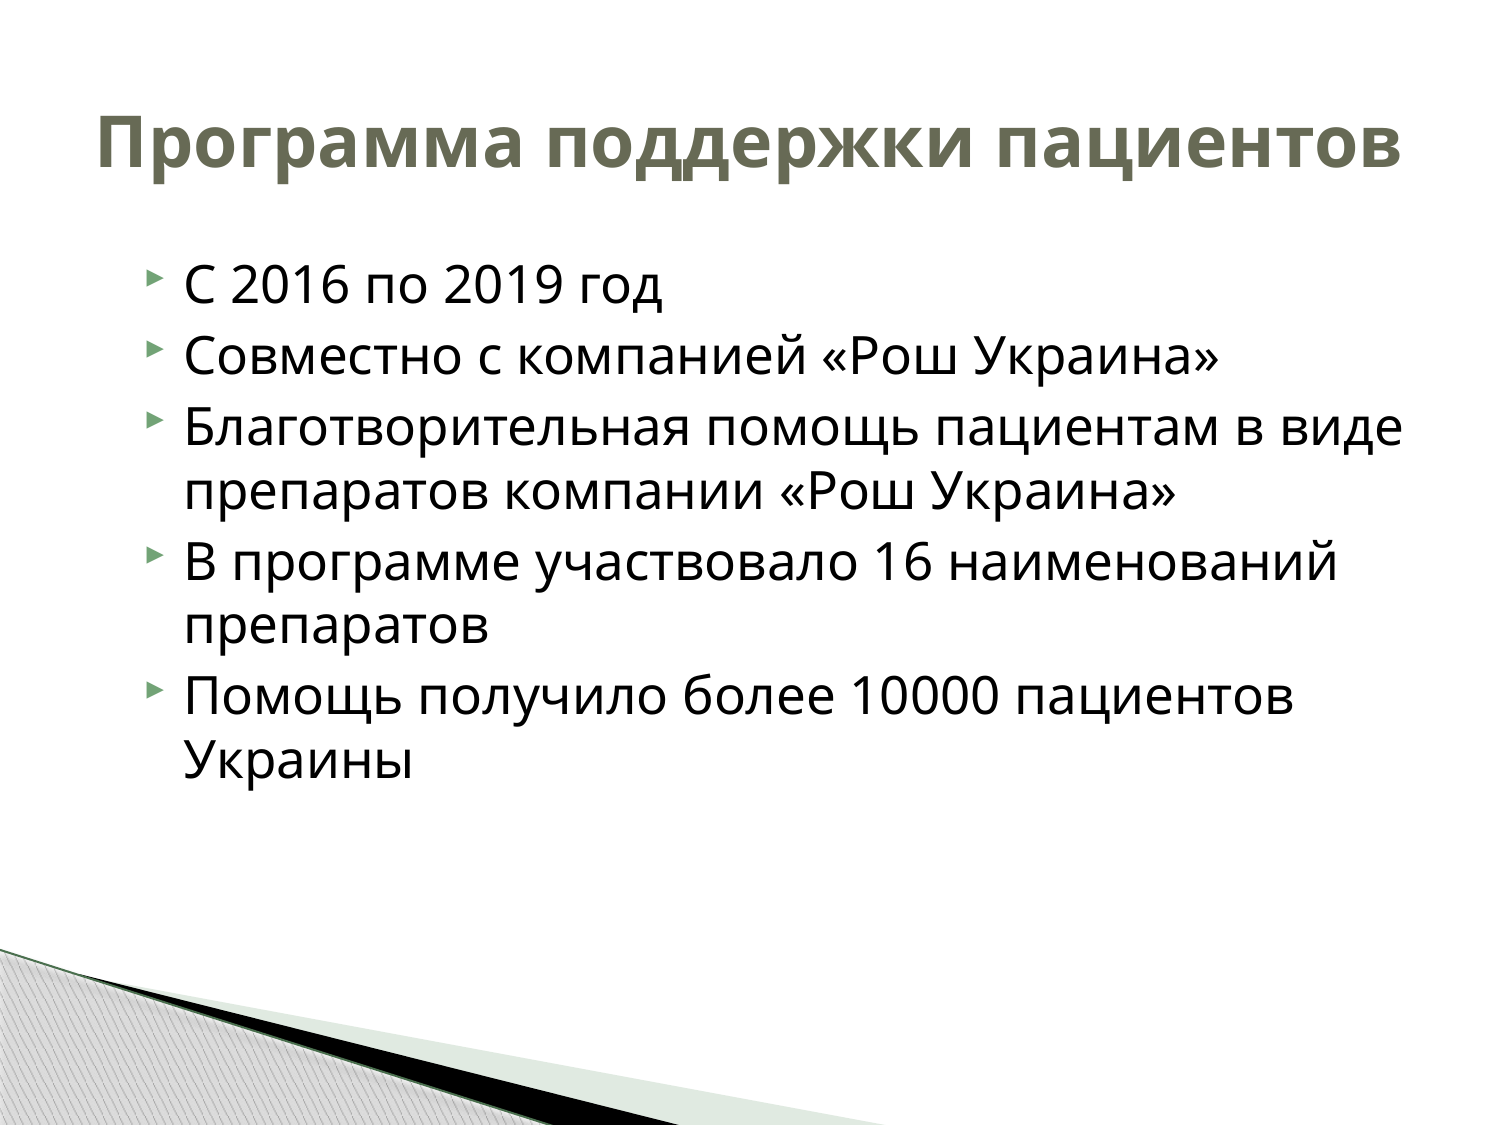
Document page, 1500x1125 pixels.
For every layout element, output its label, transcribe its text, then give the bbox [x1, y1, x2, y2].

title Программа поддержки пациентов [75, 45, 1425, 233]
list С 2016 по 2019 год Совместно с компанией «Рош Украина» Благотворительная помощь пациентам в виде препаратов компании «Рош Украина» В программе участвовало 16 наименований препаратов Помощь получило более 10000 пациентов Украины [112, 243, 1425, 799]
